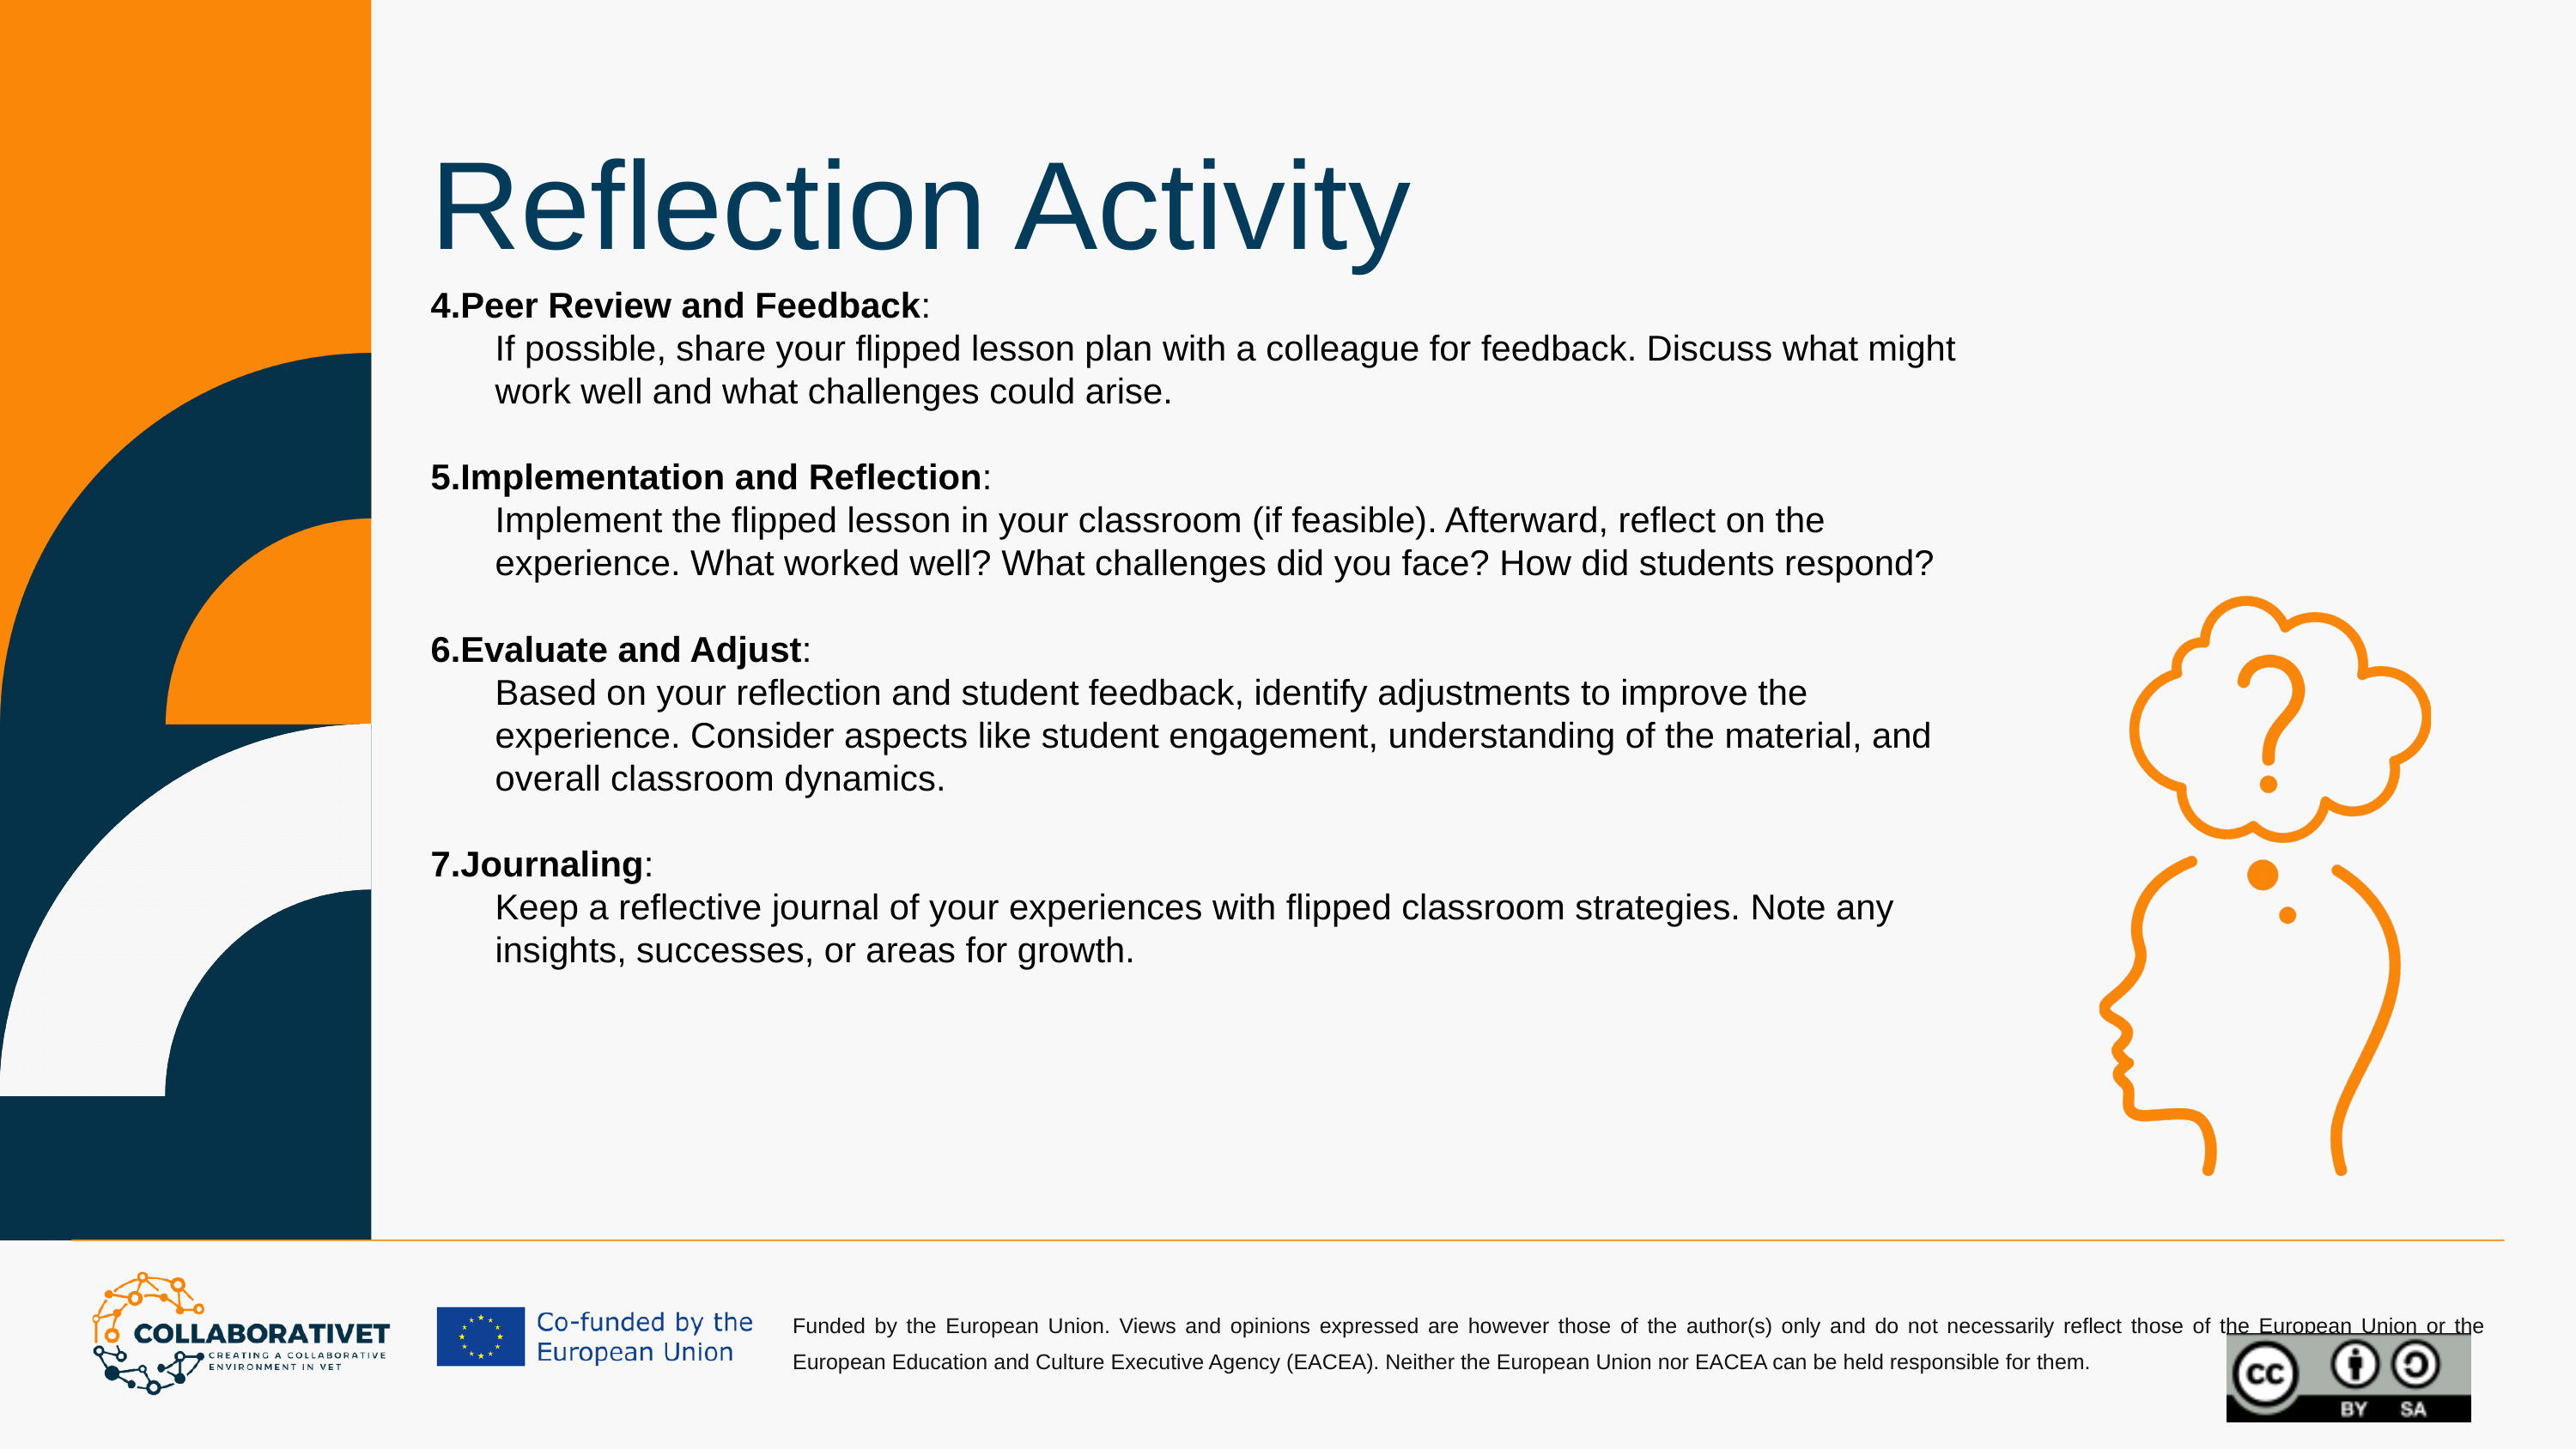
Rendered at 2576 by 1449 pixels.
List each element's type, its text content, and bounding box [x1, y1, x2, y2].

text_box [0, 1096, 372, 1240]
text_box [0, 353, 372, 724]
text_box [78, 1179, 408, 1240]
text_box [2099, 596, 2432, 1176]
text_box Funded by the European Union. Views and opinions expressed are however those of the author(s) only and do not necessarily reflect those of the European Union or the European Education and Culture Executive Agency (EACEA). Neither the European Union nor EACEA can be held responsible for them. [793, 1301, 2489, 1373]
text_box 4.Peer Review and Feedback: If possible, share your flipped lesson plan with a colleague for feedback. Discuss what might work well and what challenges could arise. 5.Implementation and Reflection: Implement the flipped lesson in your classroom (if feasible). Afterward, reflect on the experience. What worked well? What challenges did you face? How did students respond? 6.Evaluate and Adjust: Based on your reflection and student feedback, identify adjustments to improve the experience. Consider aspects like student engagement, understanding of the material, and overall classroom dynamics. 7.Journaling: Keep a reflective journal of your experiences with flipped classroom strategies. Note any insights, successes, or areas for growth. [430, 282, 1965, 1048]
text_box [0, 0, 372, 353]
text_box [78, 1241, 408, 1449]
text_box Reflection Activity [430, 108, 2300, 275]
picture [2227, 1333, 2471, 1422]
text_box [0, 724, 372, 1096]
text_box [416, 1287, 782, 1386]
